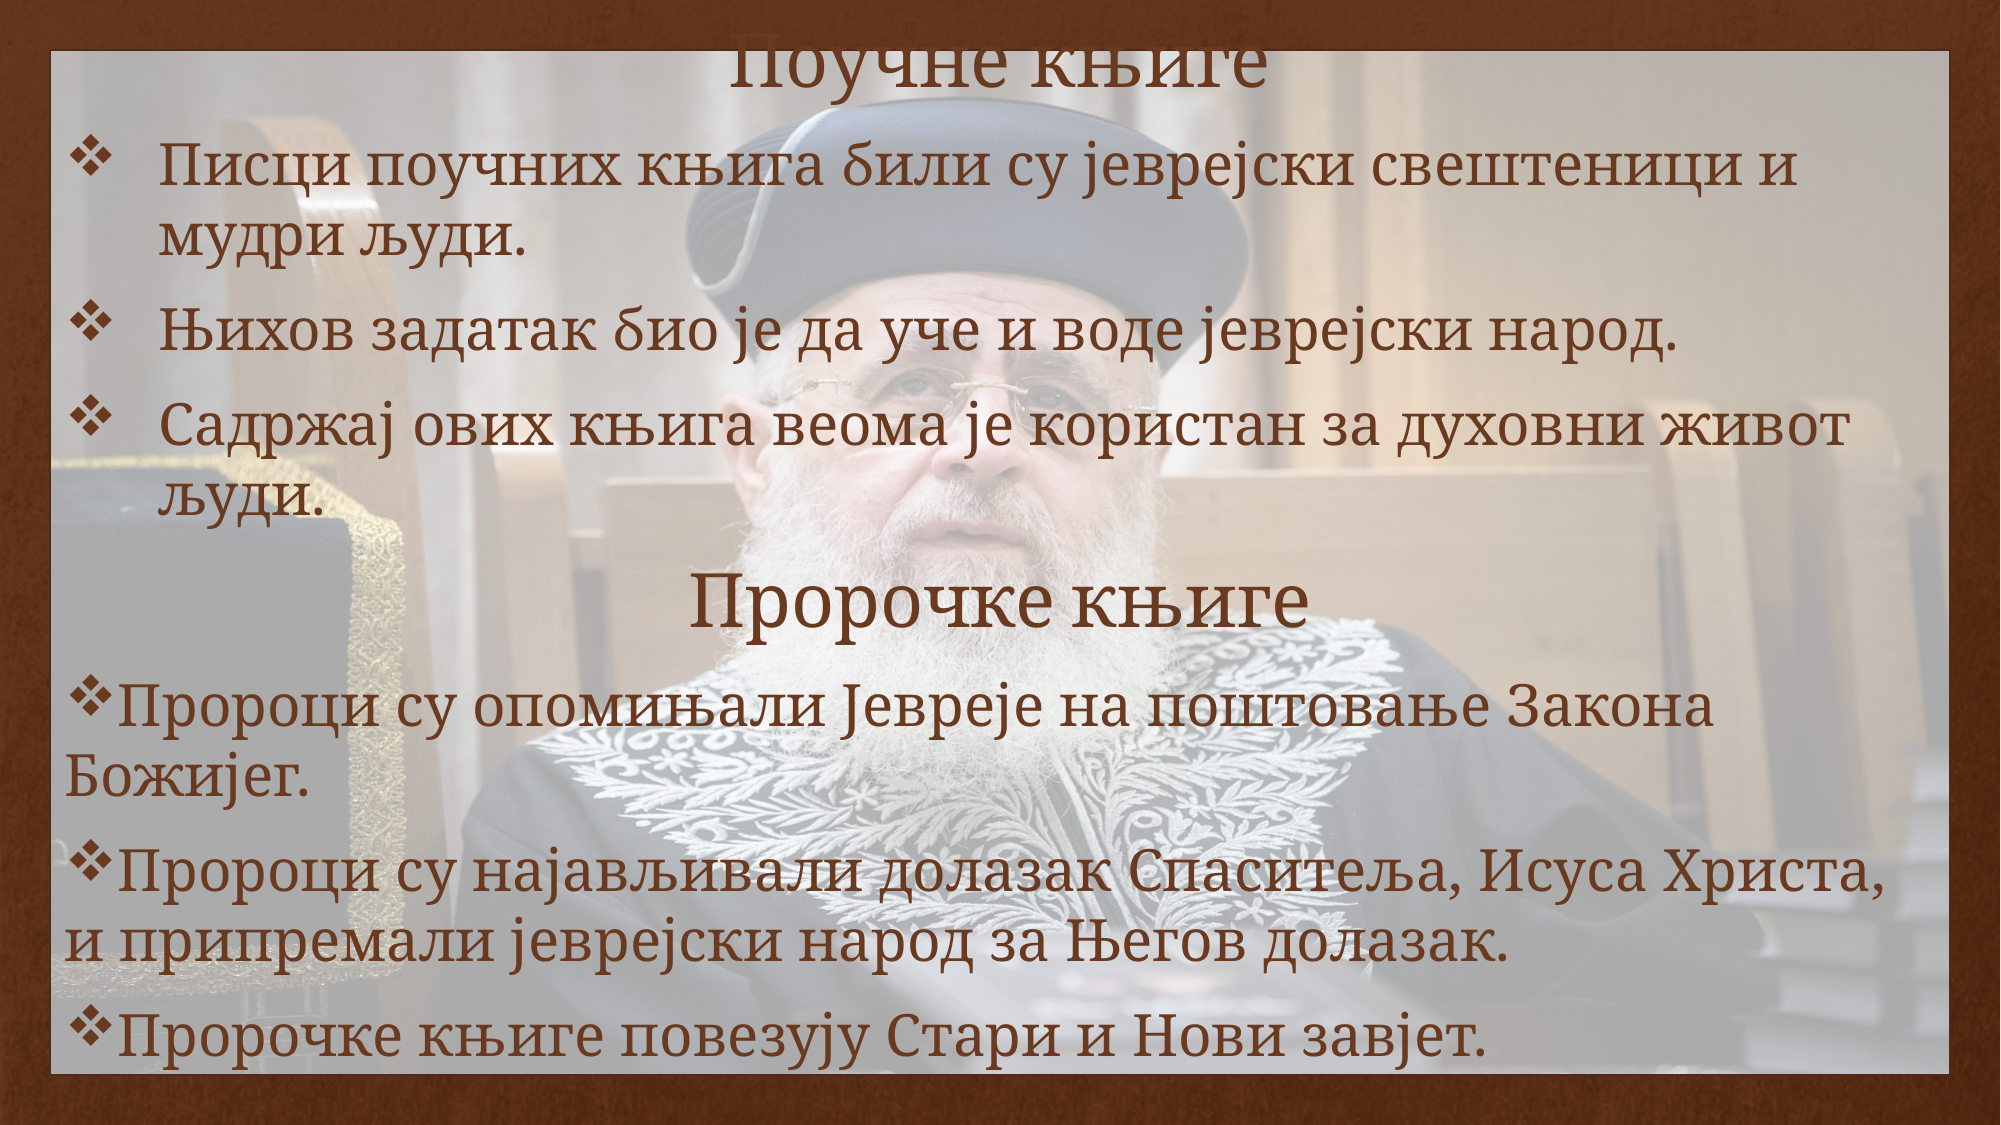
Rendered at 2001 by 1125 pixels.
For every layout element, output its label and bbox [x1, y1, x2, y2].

list [49, 49, 1950, 1076]
